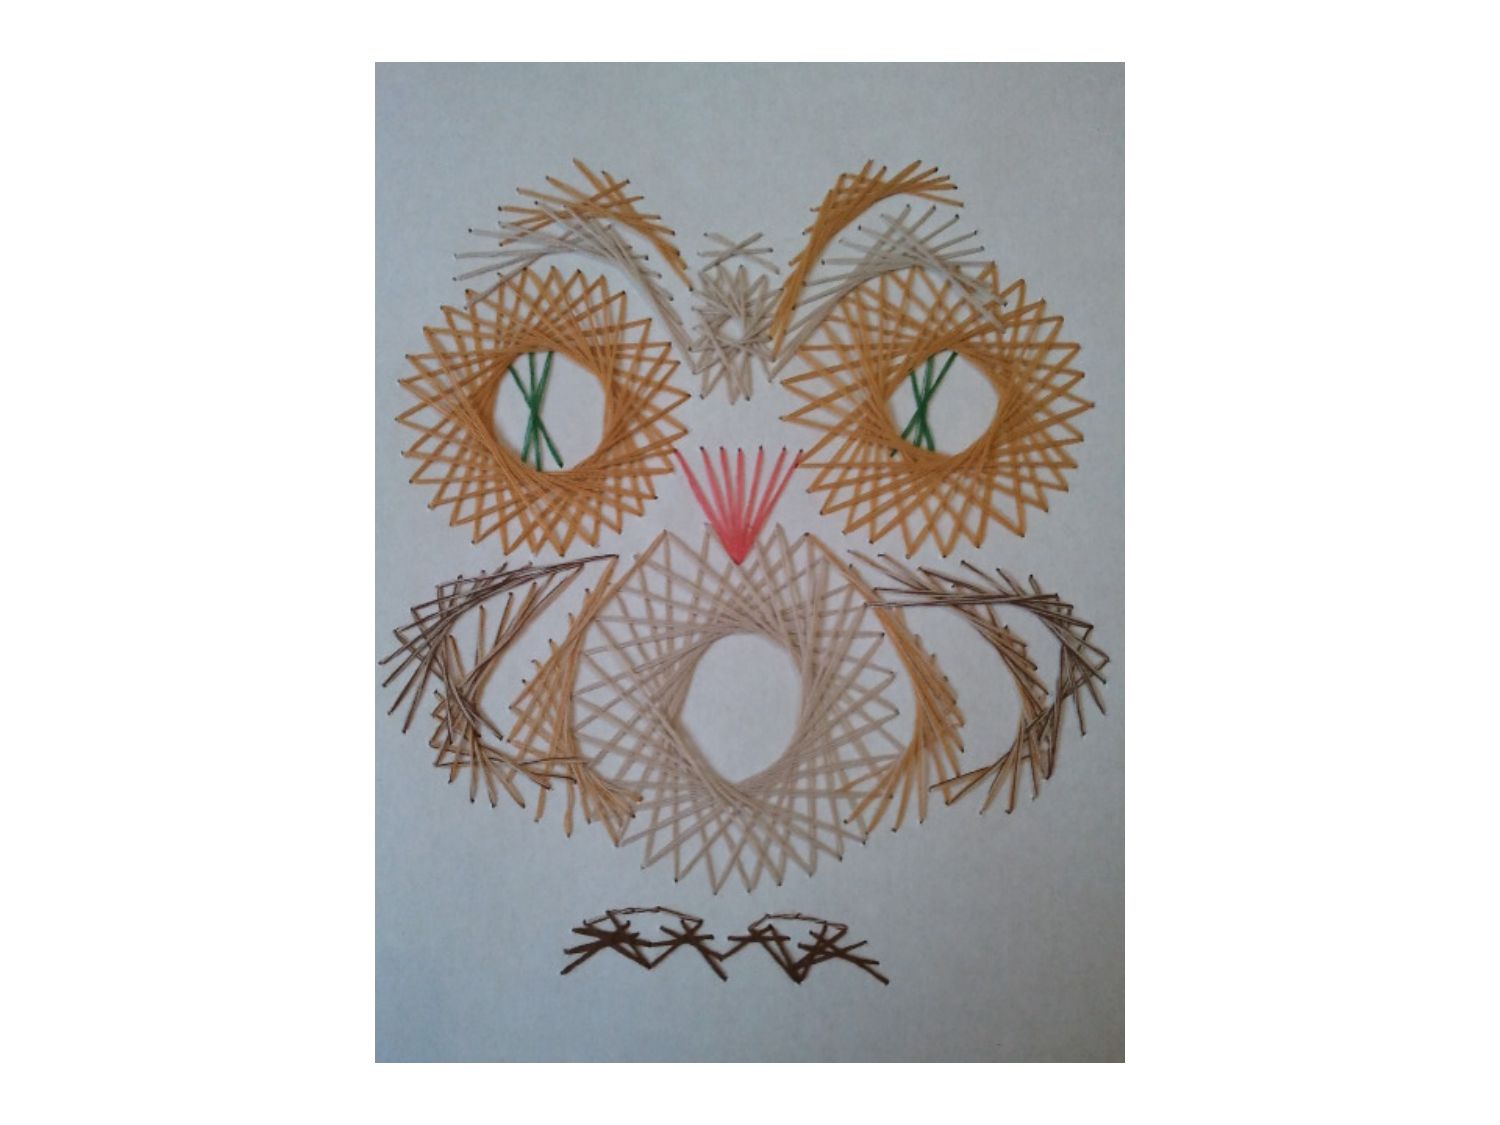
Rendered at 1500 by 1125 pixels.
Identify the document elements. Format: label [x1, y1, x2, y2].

picture [374, 62, 1126, 1063]
